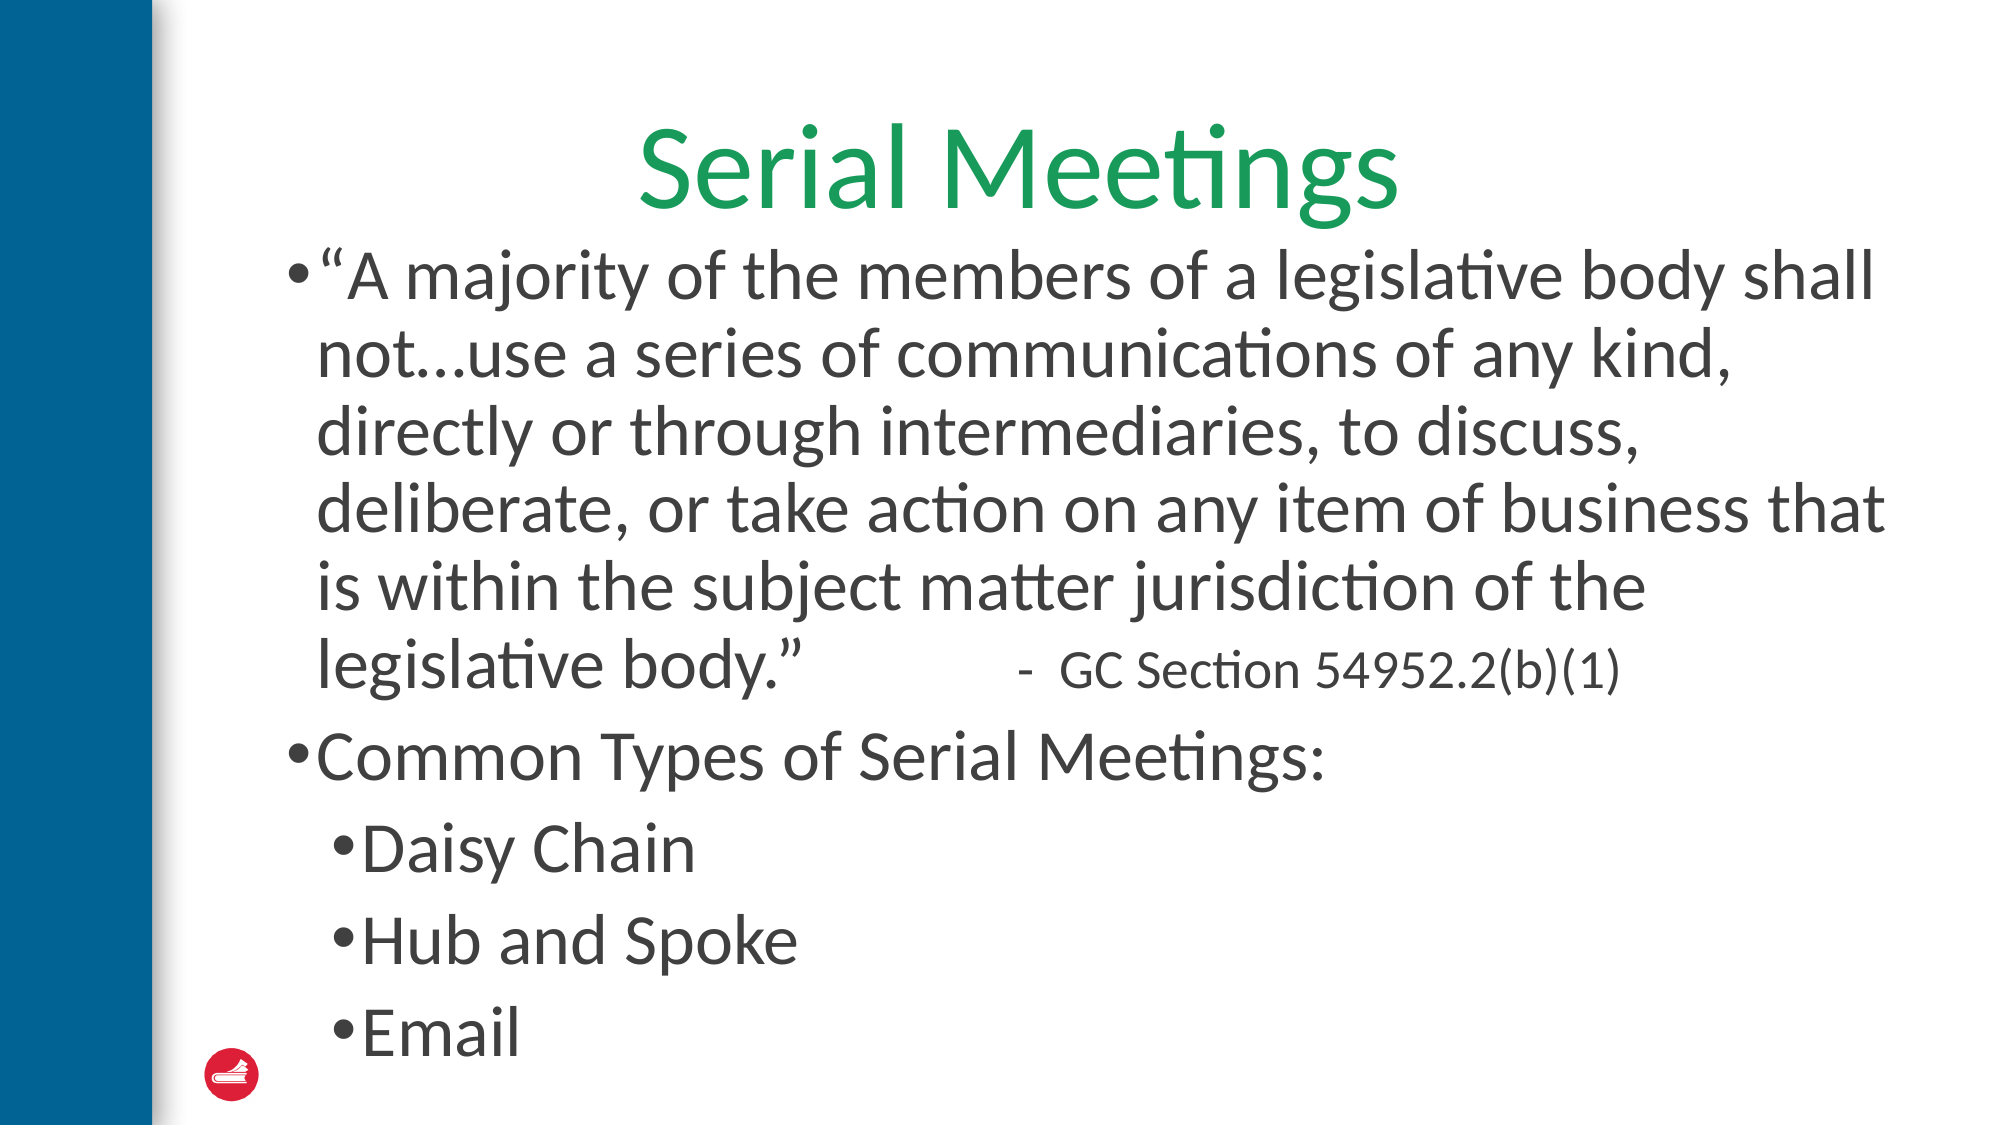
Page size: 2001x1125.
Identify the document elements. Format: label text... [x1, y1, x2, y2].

title Serial Meetings [209, 59, 1858, 278]
picture [202, 1046, 260, 1103]
list “A majority of the members of a legislative body shall not…use a series of communications of any kind, directly or through intermediaries, to discuss, deliberate, or take action on any item of business that is within the subject matter jurisdiction of the legislative body.” - GC Section 54952.2(b)(1) Common Types of Serial Meetings: Daisy Chain Hub and Spoke Email [266, 227, 1917, 1048]
